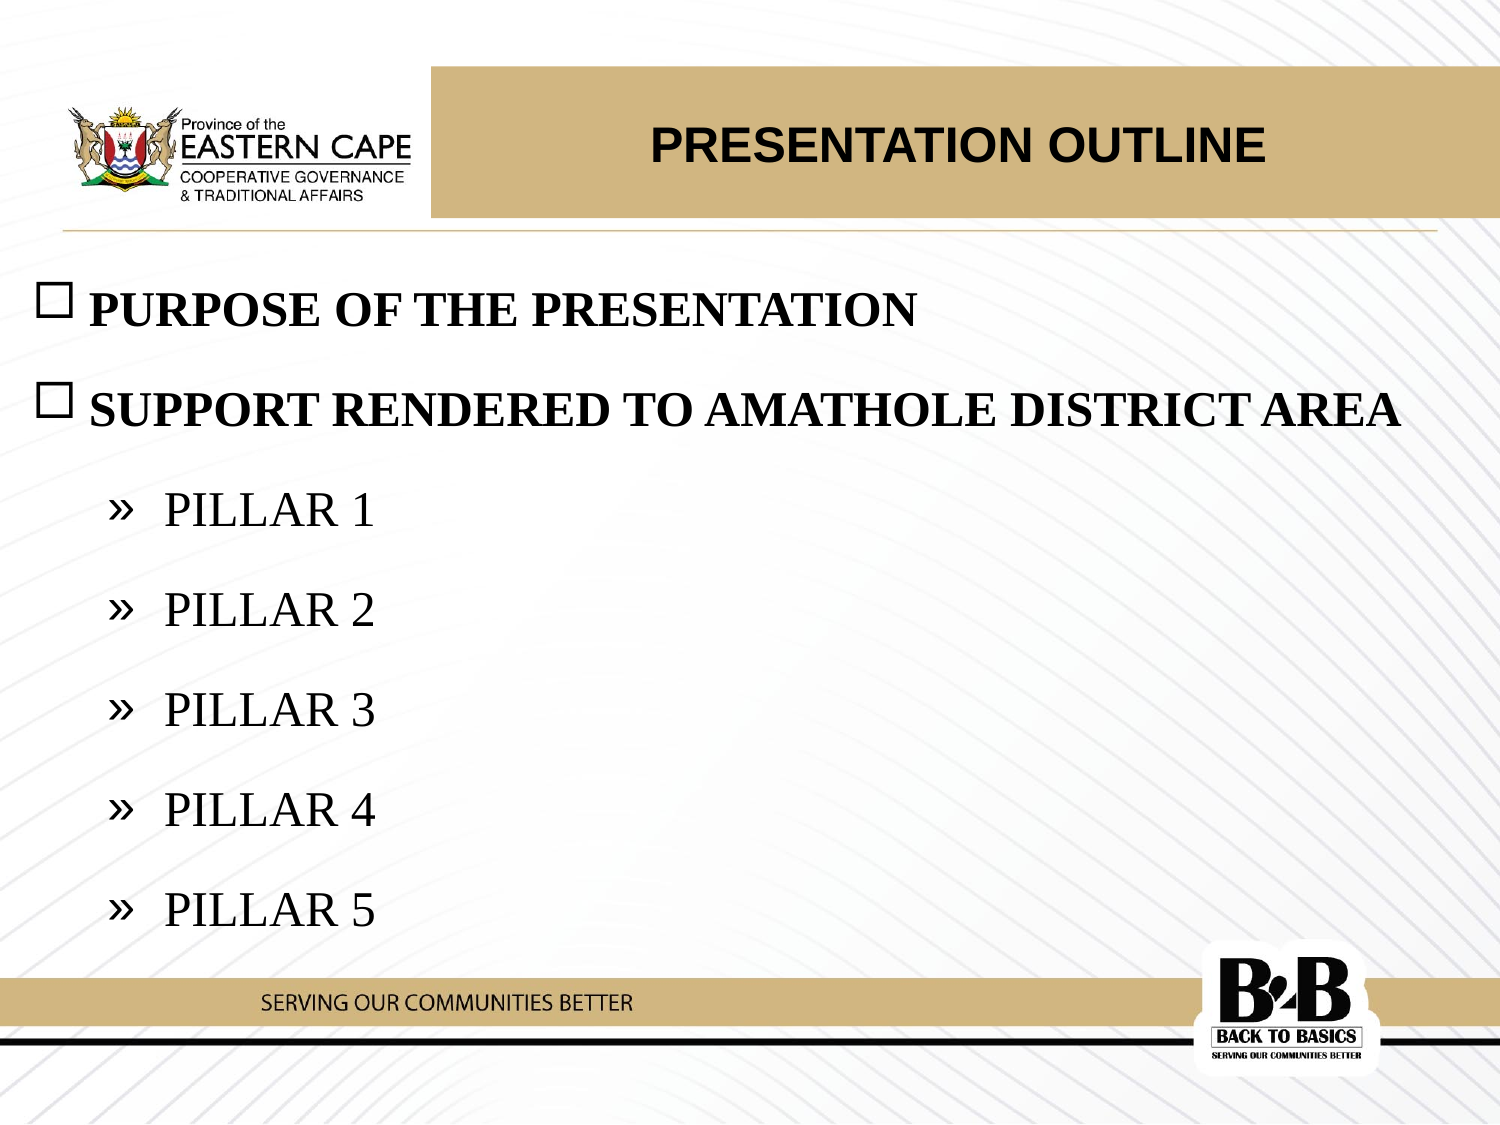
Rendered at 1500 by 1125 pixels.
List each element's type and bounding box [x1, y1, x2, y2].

list [0, 0, 1500, 1125]
